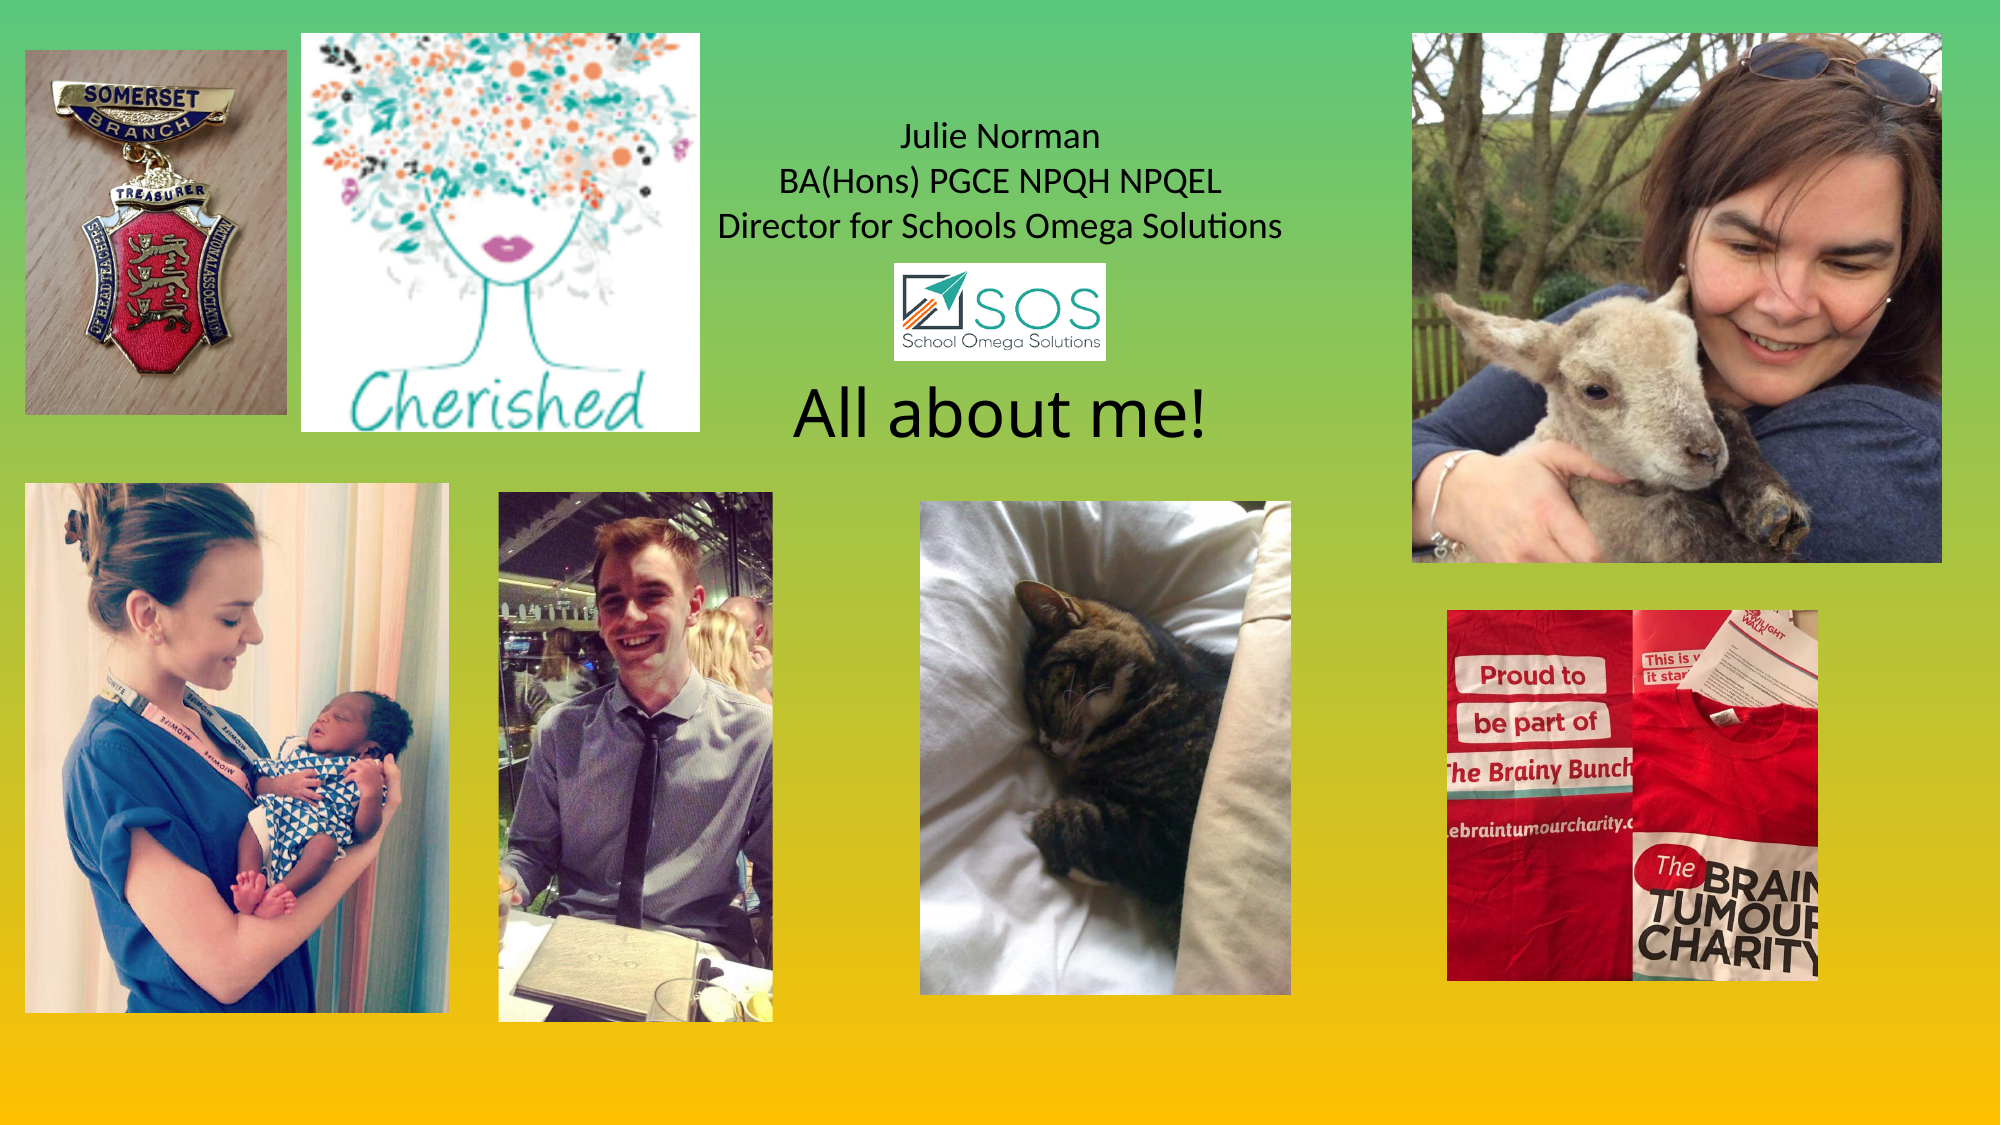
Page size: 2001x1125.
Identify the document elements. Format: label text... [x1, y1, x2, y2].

picture [0, 33, 700, 432]
text_box Julie Norman BA(Hons) PGCE NPQH NPQEL Director for Schools Omega Solutions All about me! [26, 103, 1975, 619]
picture [1412, 33, 1942, 563]
picture [894, 263, 1106, 361]
picture [25, 483, 449, 1013]
picture [1447, 610, 1818, 981]
picture [920, 501, 1291, 995]
picture [498, 492, 773, 1022]
